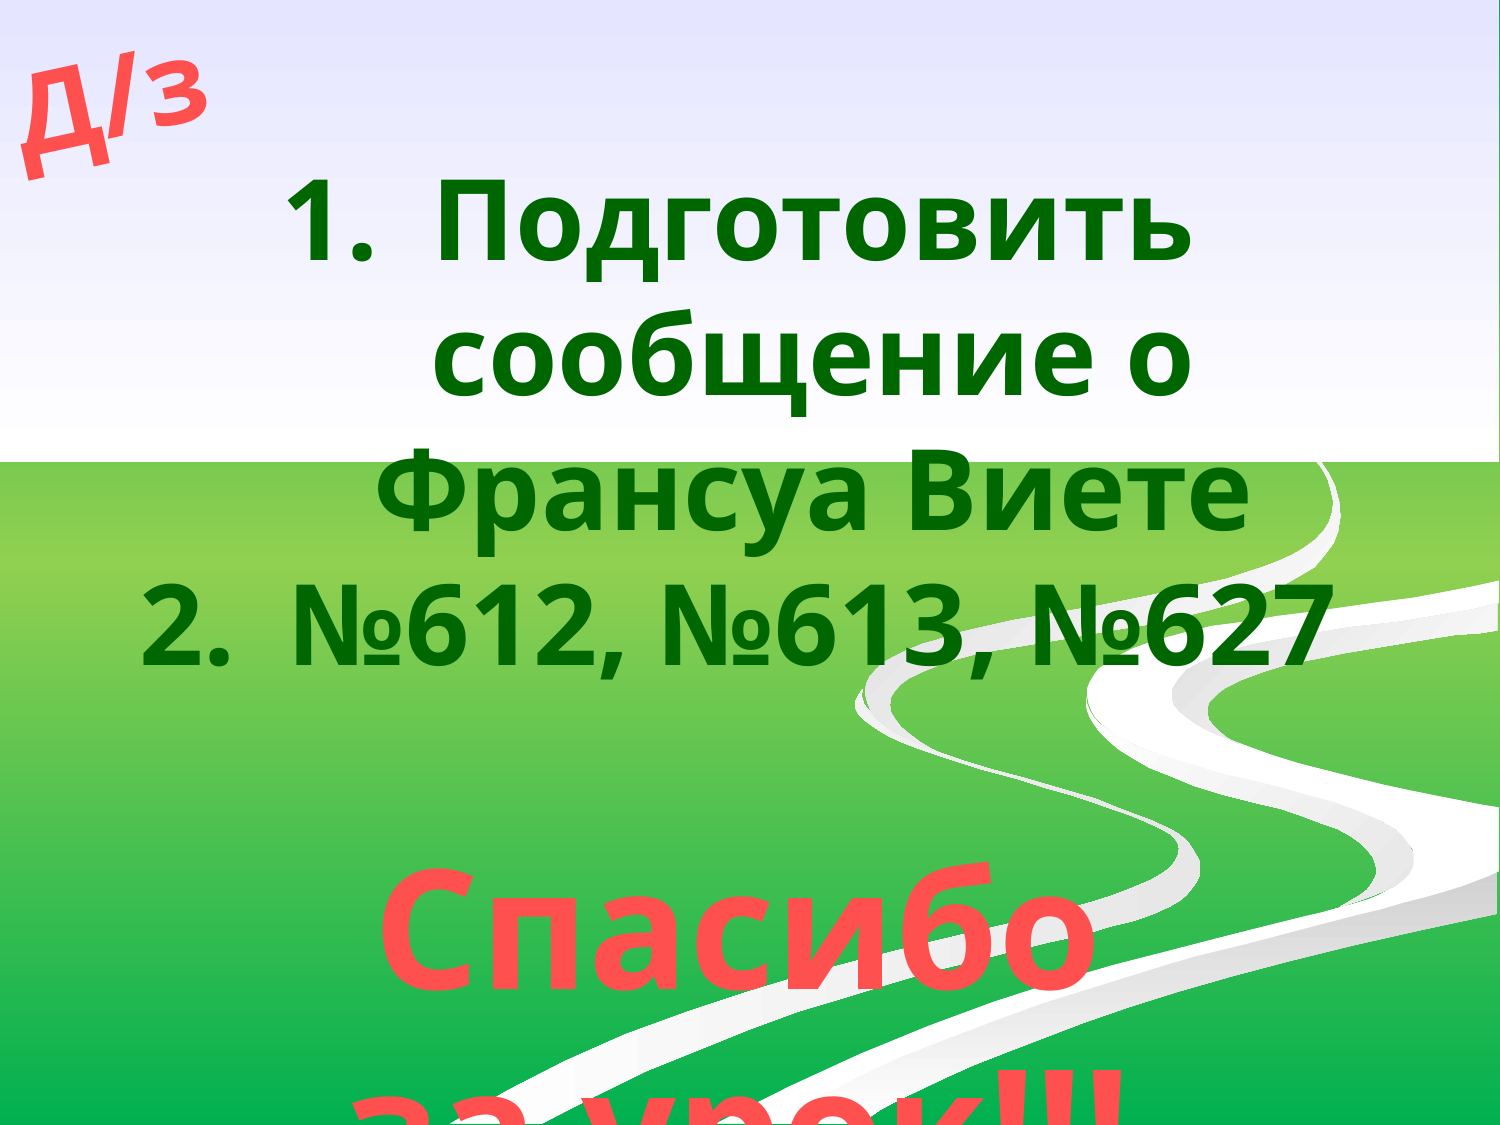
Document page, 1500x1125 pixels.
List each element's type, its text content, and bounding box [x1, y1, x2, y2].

text_box Подготовить сообщение о Франсуа Виете №612, №613, №627 Спасибо за урок!!! [35, 140, 1442, 1125]
text_box Д/з [0, 0, 235, 191]
